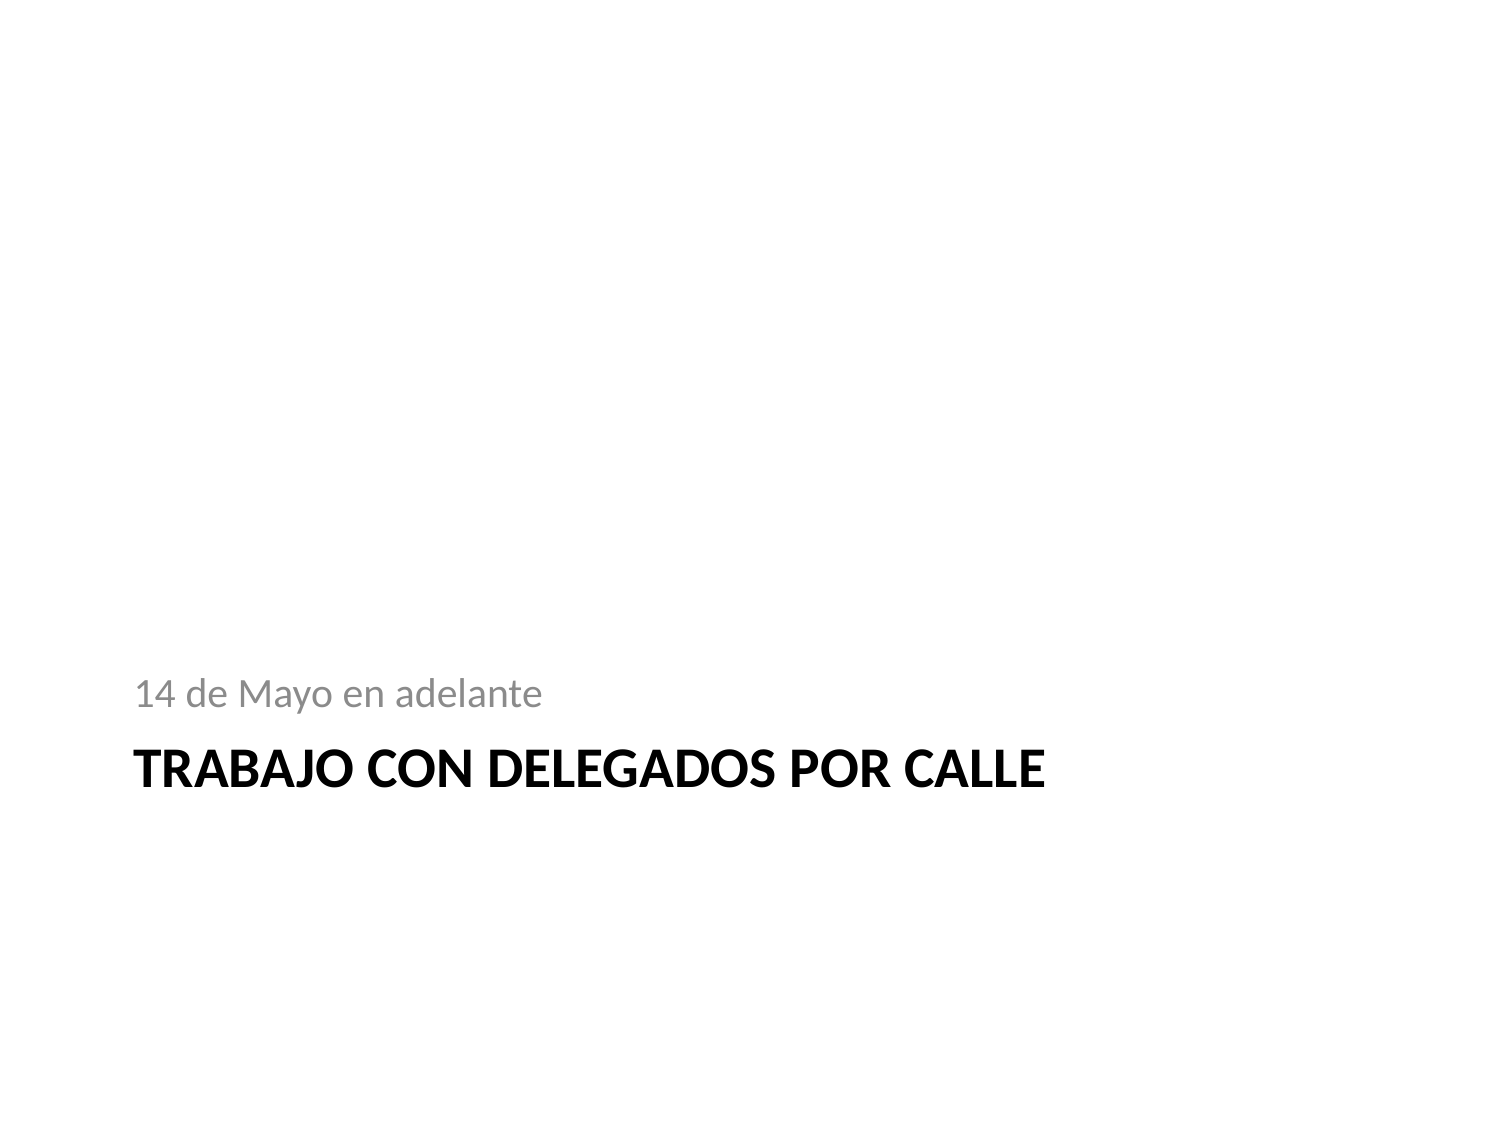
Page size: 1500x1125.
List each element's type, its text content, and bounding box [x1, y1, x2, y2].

title Trabajo con Delegados por calle [118, 723, 1394, 947]
list 14 de Mayo en adelante [118, 476, 1394, 723]
